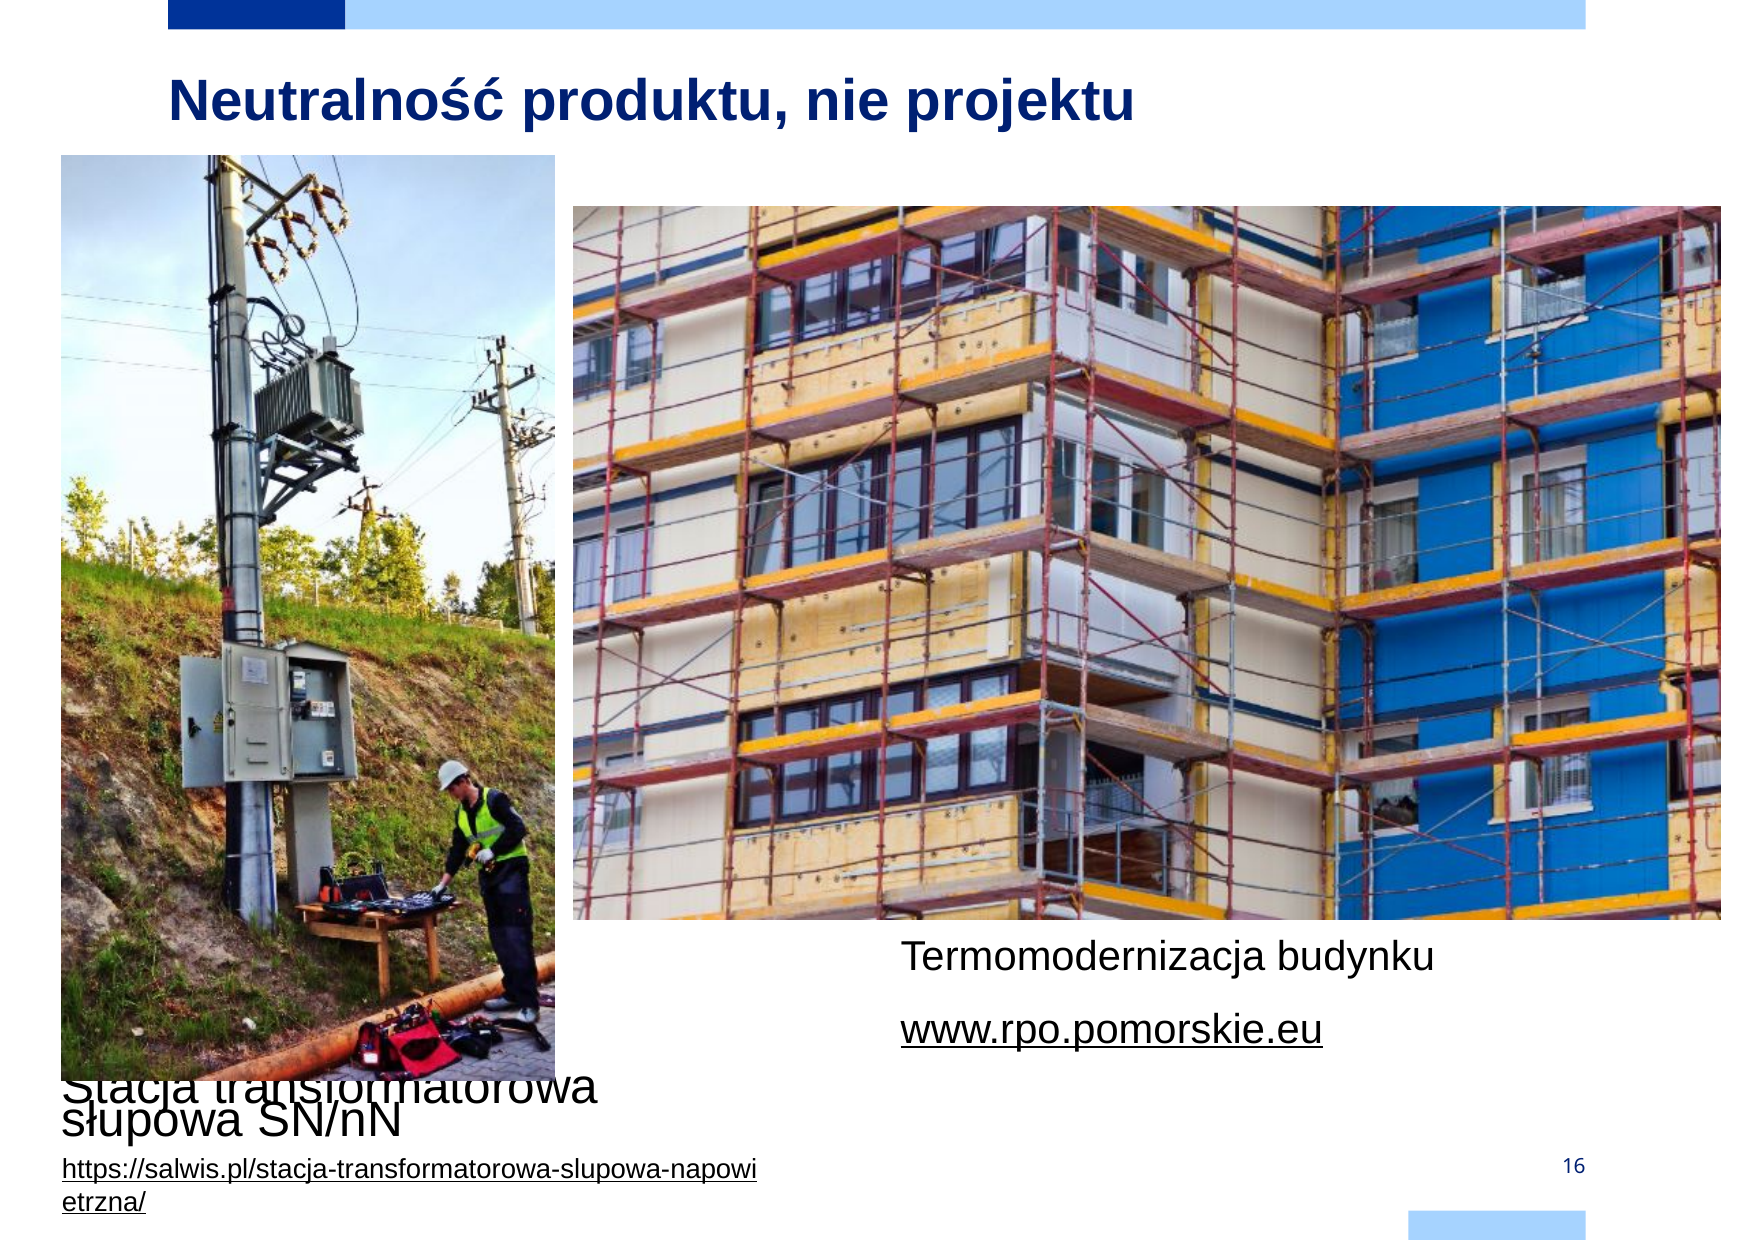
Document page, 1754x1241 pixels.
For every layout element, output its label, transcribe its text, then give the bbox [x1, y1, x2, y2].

title Neutralność produktu, nie projektu [168, 56, 1586, 234]
slide_number 16 [1408, 1151, 1586, 1182]
list Stacja transformatorowa słupowa SN/nN https://salwis.pl/stacja-transformatorowa-slupowa-napowietrzna/ [61, 1080, 771, 1223]
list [61, 155, 555, 1081]
list Termomodernizacja budynku www.rpo.pomorskie.eu [900, 928, 1563, 1091]
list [573, 206, 1721, 920]
